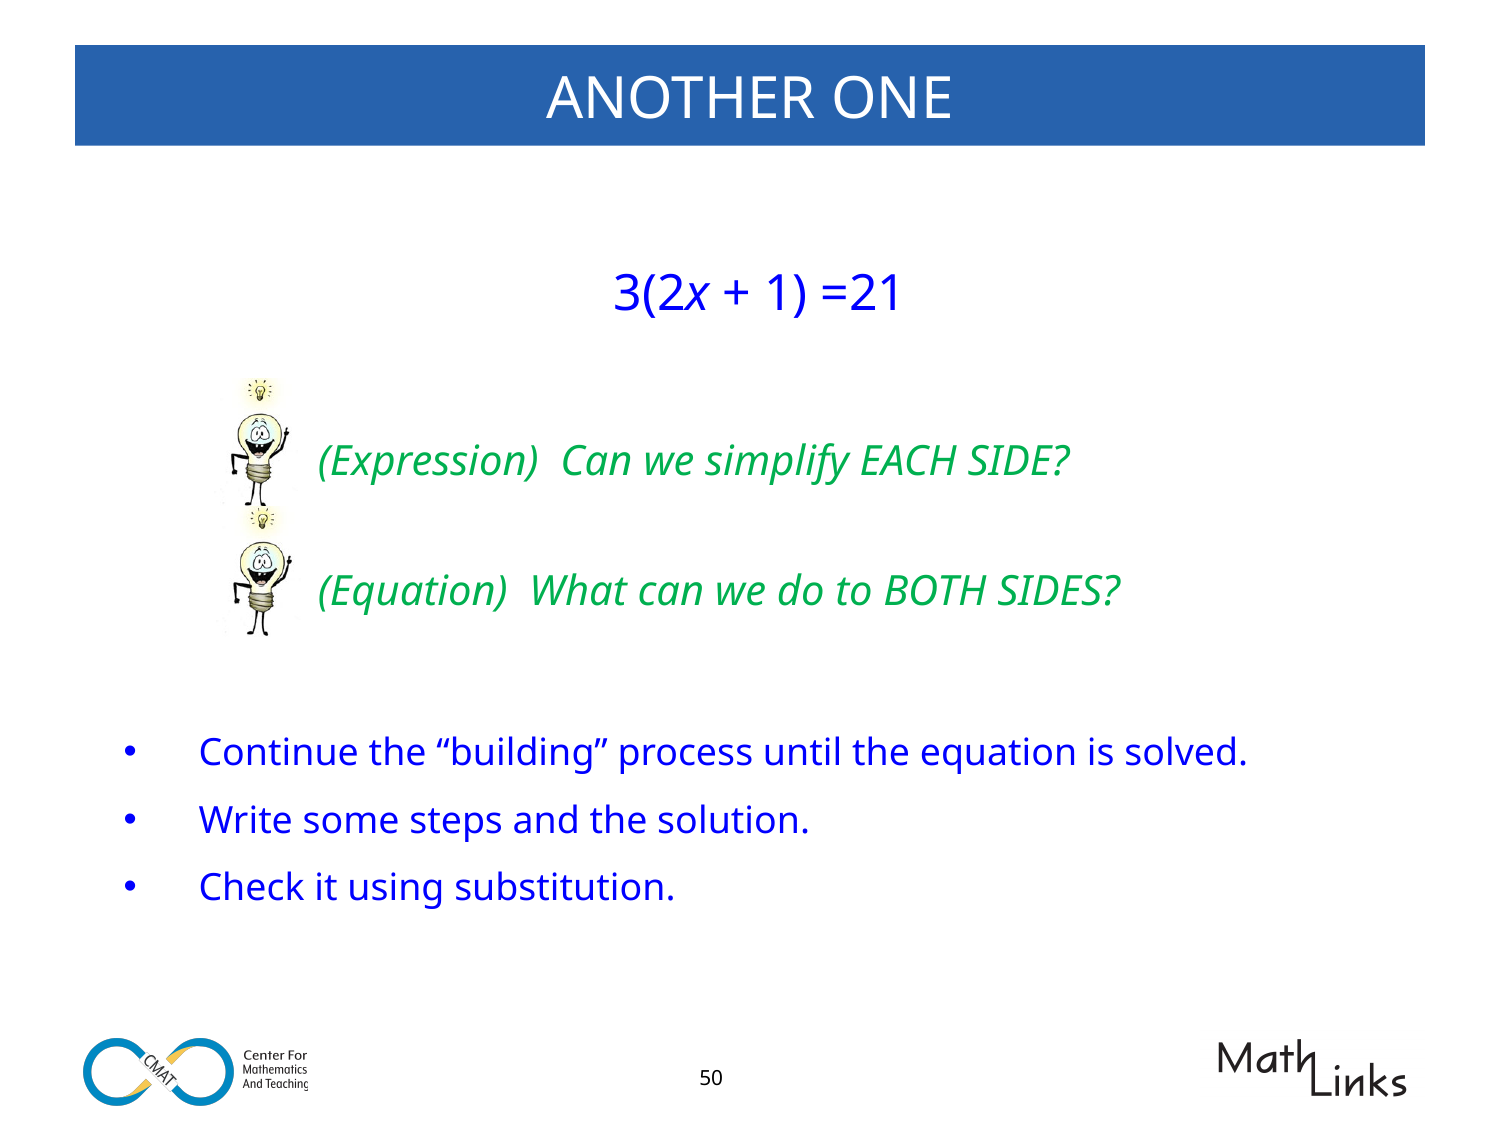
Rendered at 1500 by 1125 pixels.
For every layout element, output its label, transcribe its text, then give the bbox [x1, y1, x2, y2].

text_box Continue the “building” process until the equation is solved. Write some steps and the solution. Check it using substitution. [108, 698, 1395, 916]
text_box (Equation) What can we do to BOTH SIDES? [308, 555, 1291, 621]
picture [213, 378, 304, 637]
text_box 3(2x + 1) =21 [598, 223, 922, 329]
picture [1200, 1030, 1425, 1106]
title Another One [75, 45, 1425, 146]
text_box (Expression) Can we simplify EACH SIDE? [305, 426, 1237, 491]
